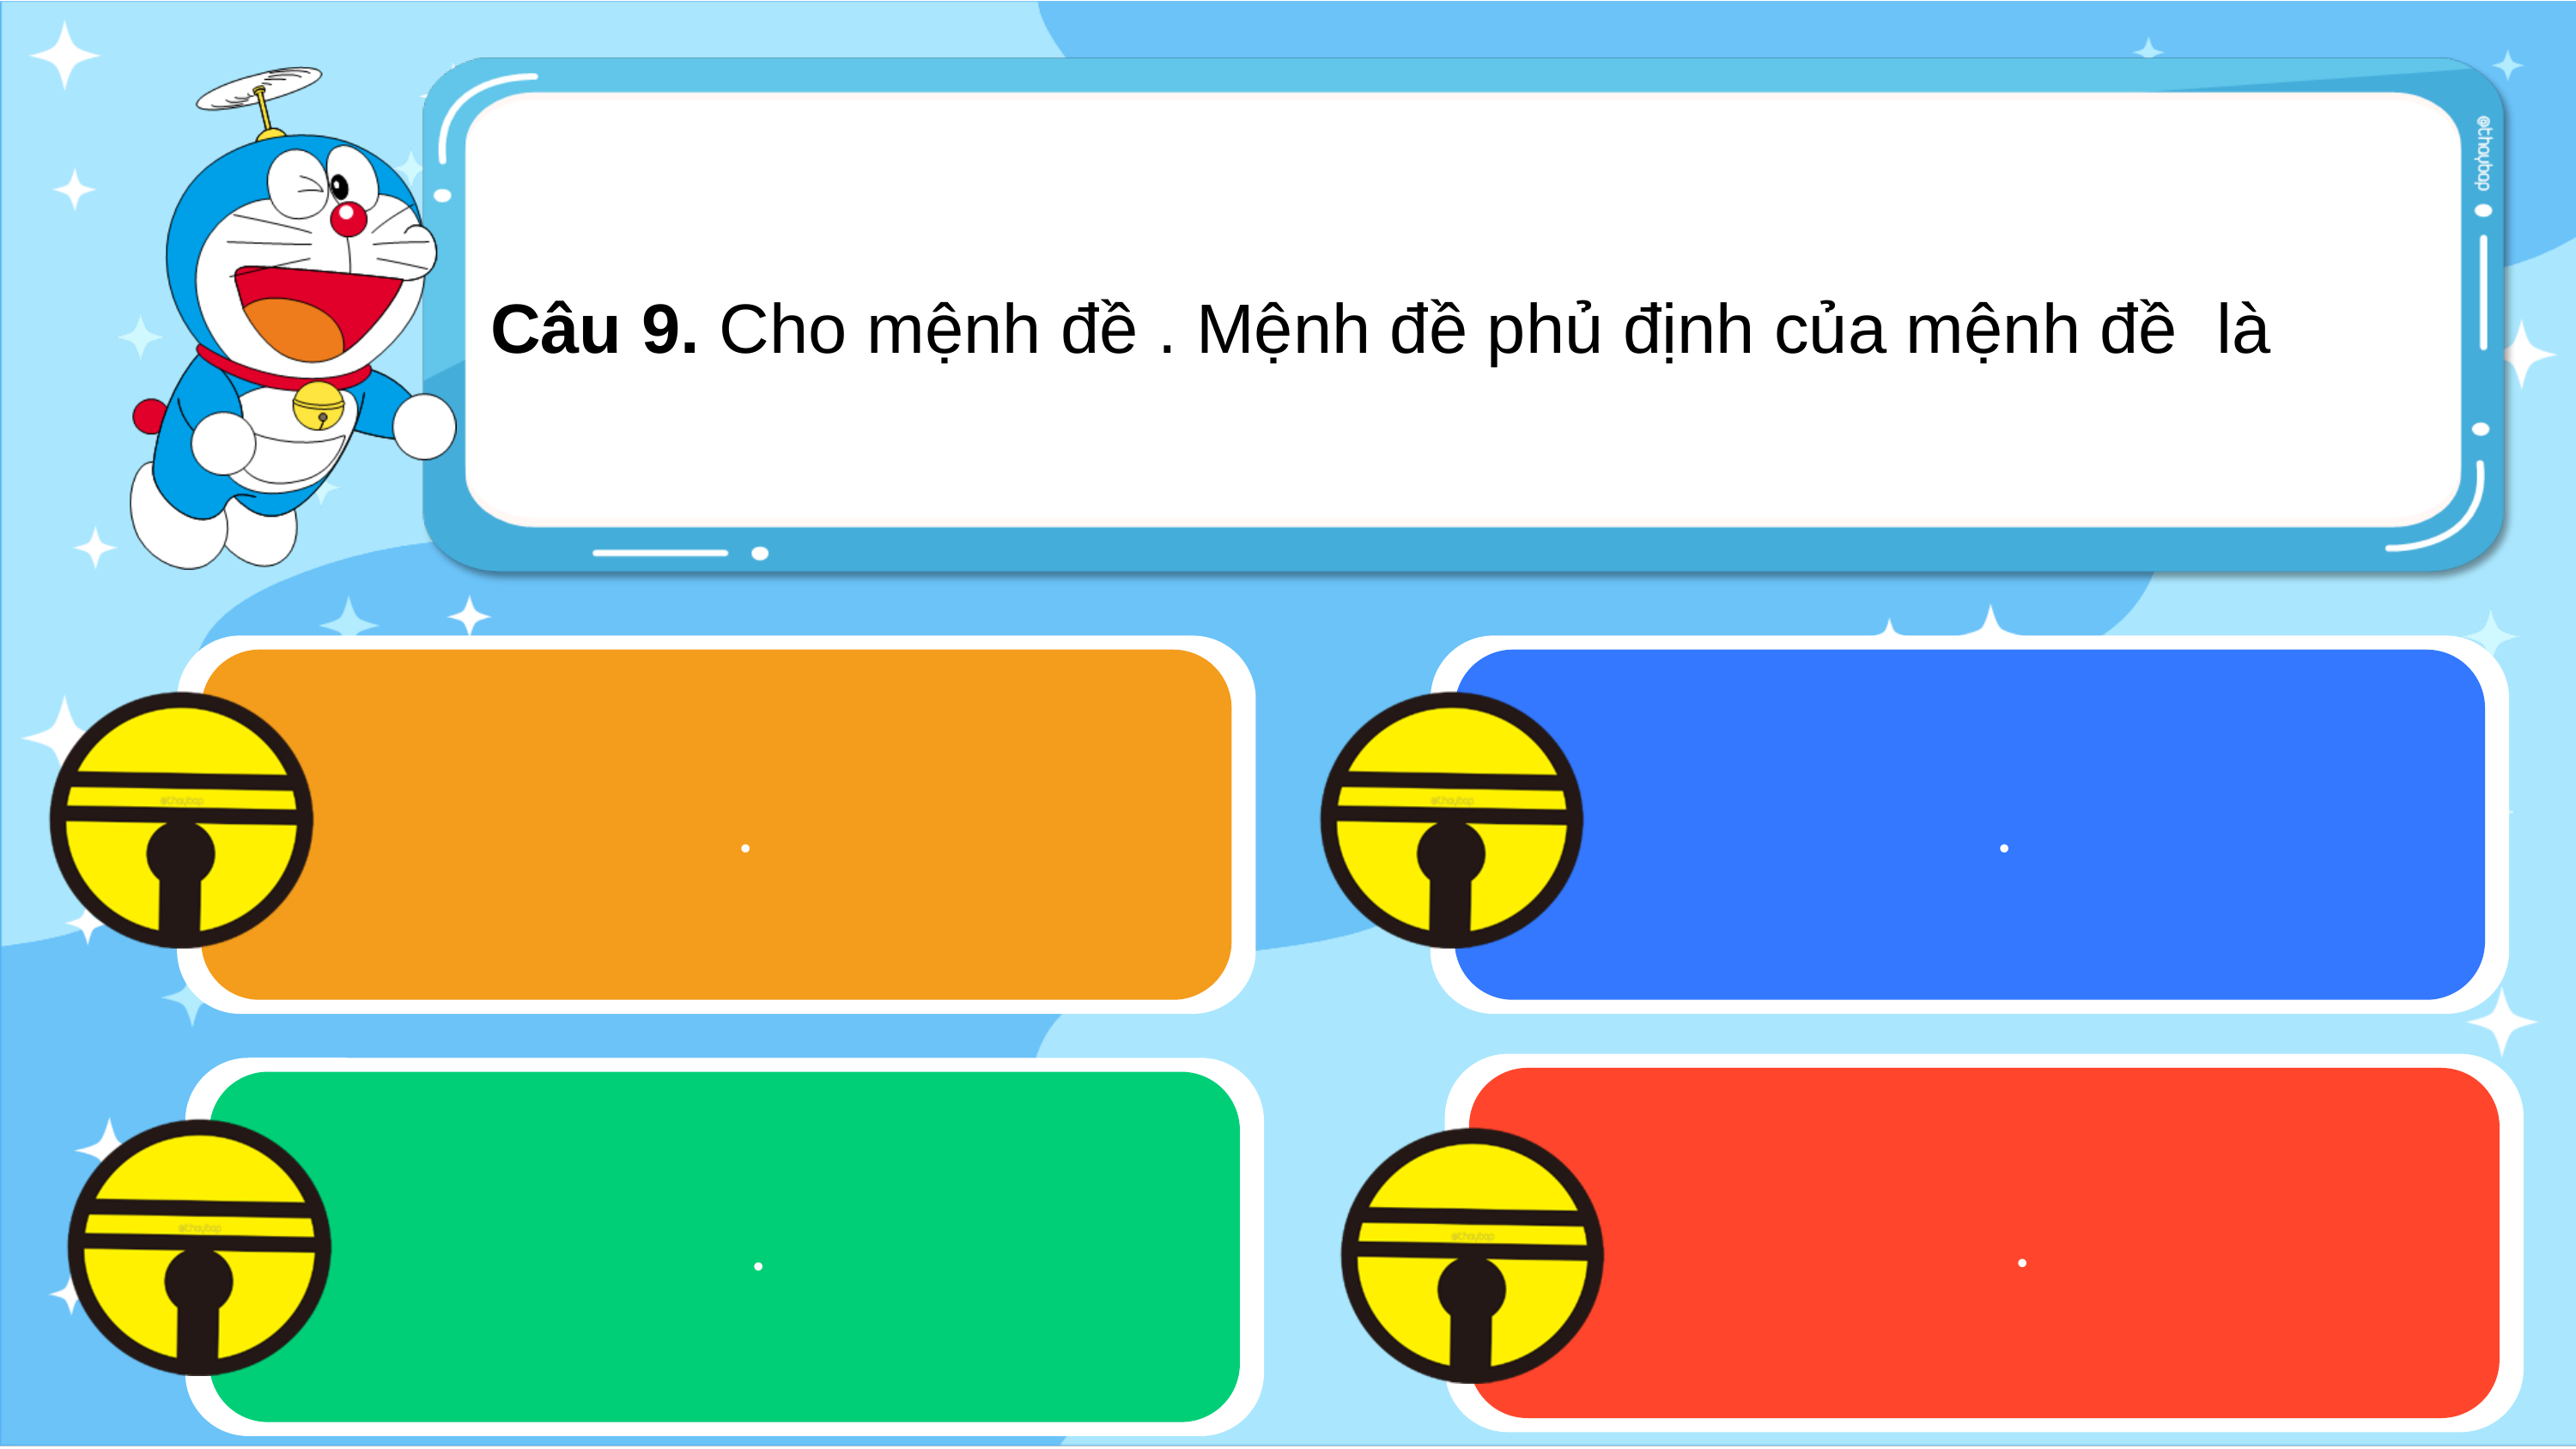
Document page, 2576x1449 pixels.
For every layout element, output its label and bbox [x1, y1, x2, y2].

text_box [185, 1058, 1264, 1436]
text_box [1430, 635, 2510, 1015]
text_box [1444, 1053, 2524, 1433]
text_box [418, 52, 2524, 592]
picture [0, 1, 2576, 1447]
text_box [177, 635, 1256, 1015]
